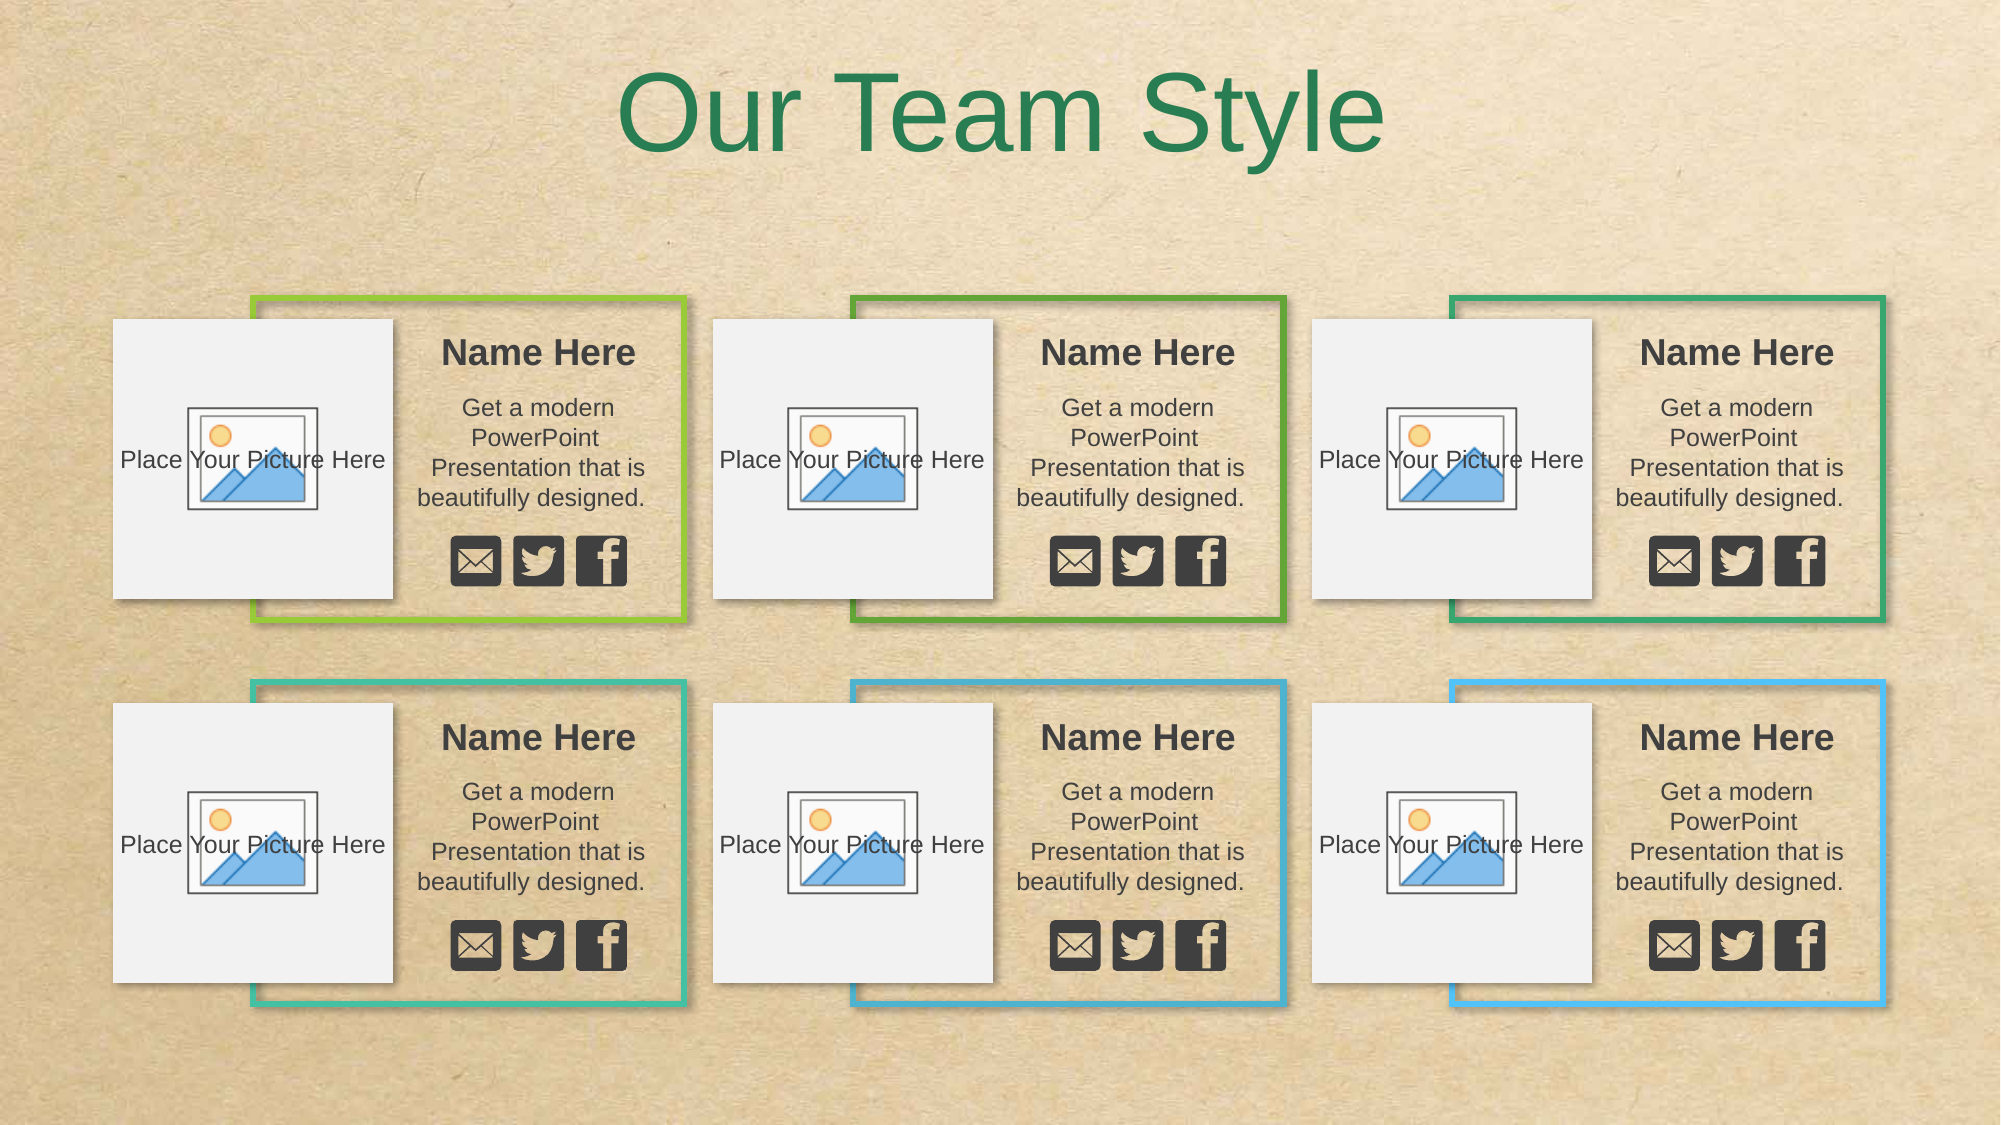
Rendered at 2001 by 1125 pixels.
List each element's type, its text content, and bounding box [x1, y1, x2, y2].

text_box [1049, 535, 1226, 587]
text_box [1049, 920, 1226, 971]
text_box Get a modern PowerPoint Presentation that is beautifully designed. [403, 767, 685, 904]
list Our Team Style [53, 55, 1952, 175]
text_box Get a modern PowerPoint Presentation that is beautifully designed. [1003, 382, 1284, 520]
text_box Get a modern PowerPoint Presentation that is beautifully designed. [403, 382, 685, 520]
text_box Name Here [1003, 326, 1284, 375]
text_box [1648, 920, 1826, 971]
text_box Name Here [1600, 326, 1883, 375]
text_box Get a modern PowerPoint Presentation that is beautifully designed. [1003, 767, 1284, 904]
picture [0, 0, 2001, 1125]
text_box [450, 920, 627, 971]
text_box Name Here [1003, 711, 1284, 759]
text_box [1648, 535, 1826, 587]
text_box Get a modern PowerPoint Presentation that is beautifully designed. [1601, 767, 1883, 904]
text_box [450, 535, 627, 587]
text_box Name Here [402, 711, 685, 759]
text_box Get a modern PowerPoint Presentation that is beautifully designed. [1601, 382, 1883, 520]
text_box Name Here [402, 326, 685, 375]
text_box Name Here [1600, 711, 1883, 759]
